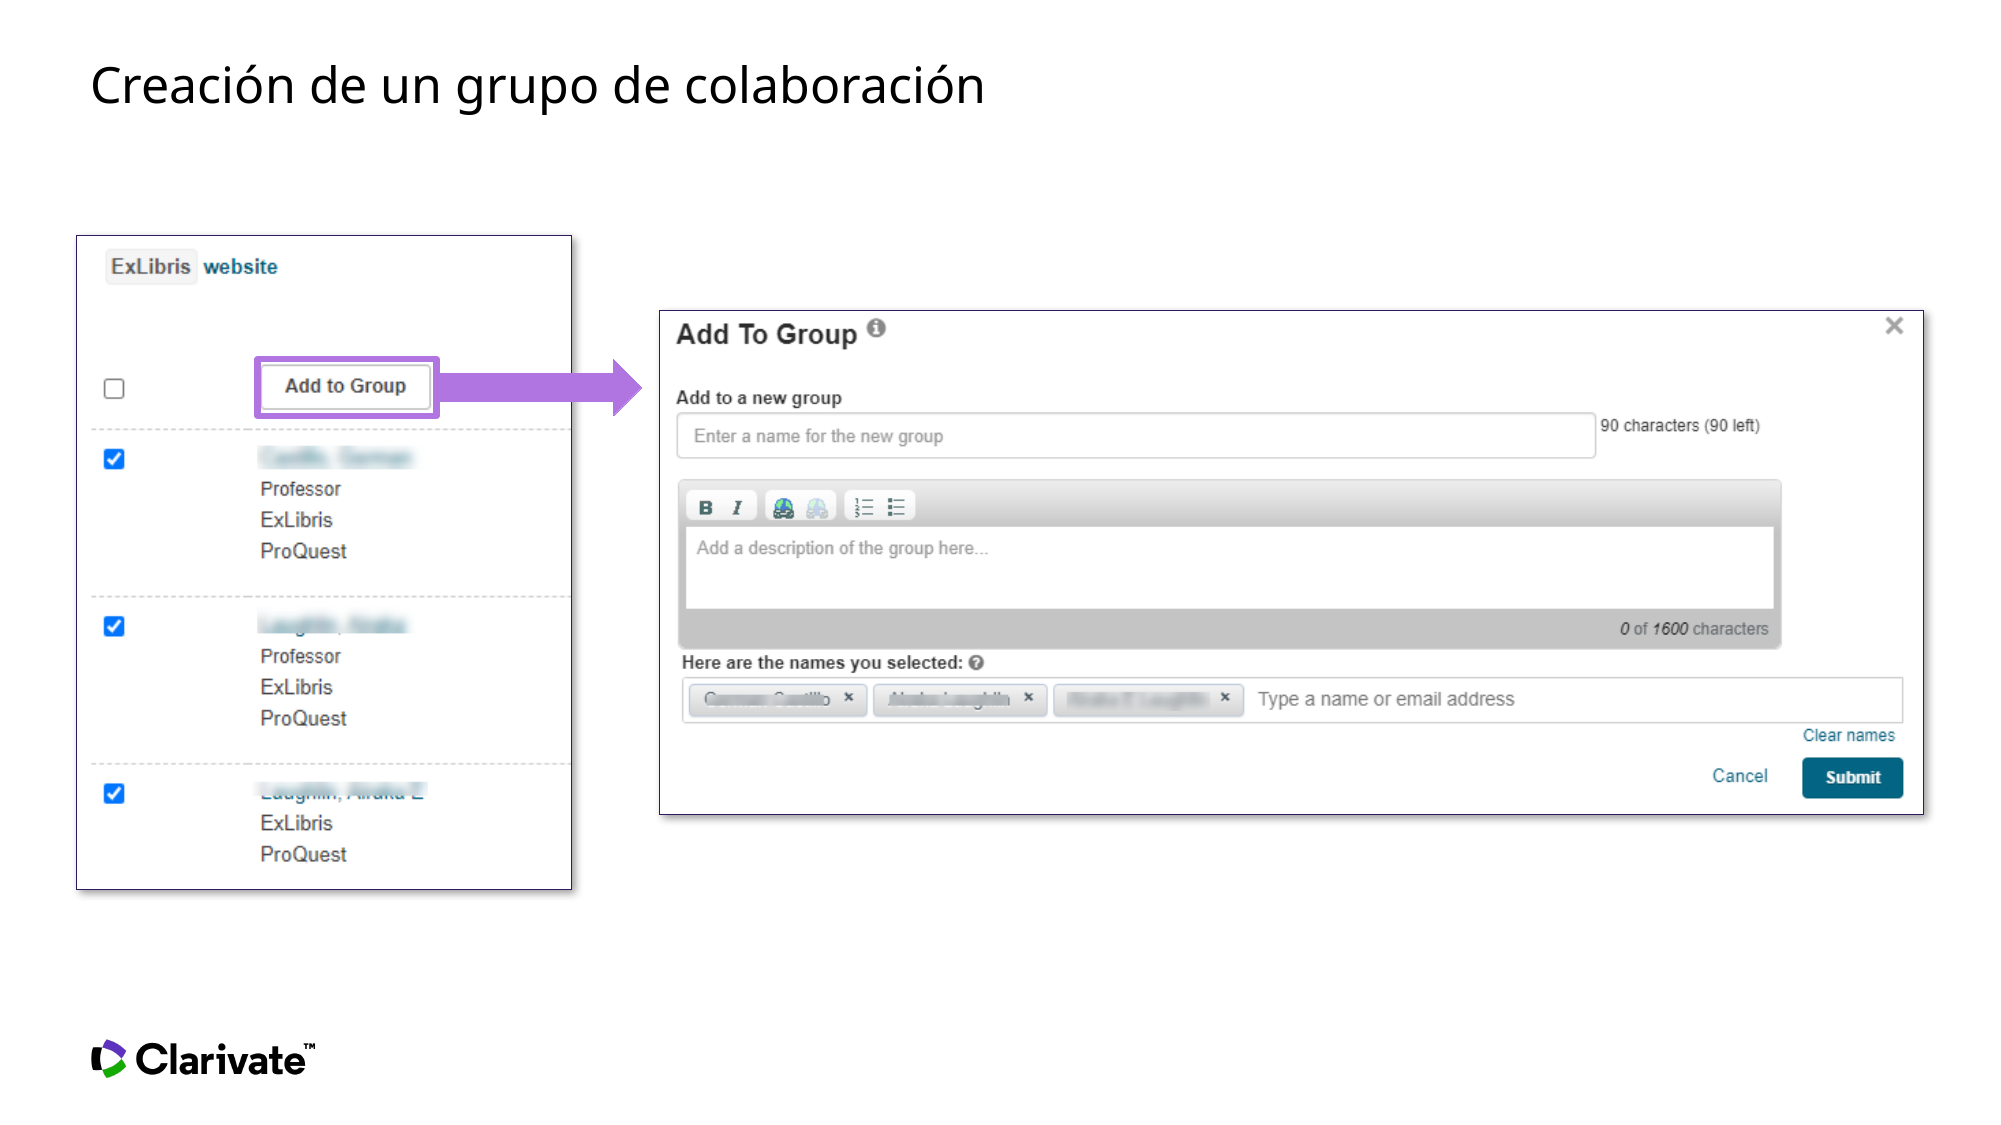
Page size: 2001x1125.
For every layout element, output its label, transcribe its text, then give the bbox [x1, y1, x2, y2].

text_box [572, 359, 642, 416]
picture [659, 310, 1924, 815]
title Creación de un grupo de colaboración [90, 60, 1449, 102]
picture [90, 1034, 317, 1086]
picture [76, 235, 572, 890]
